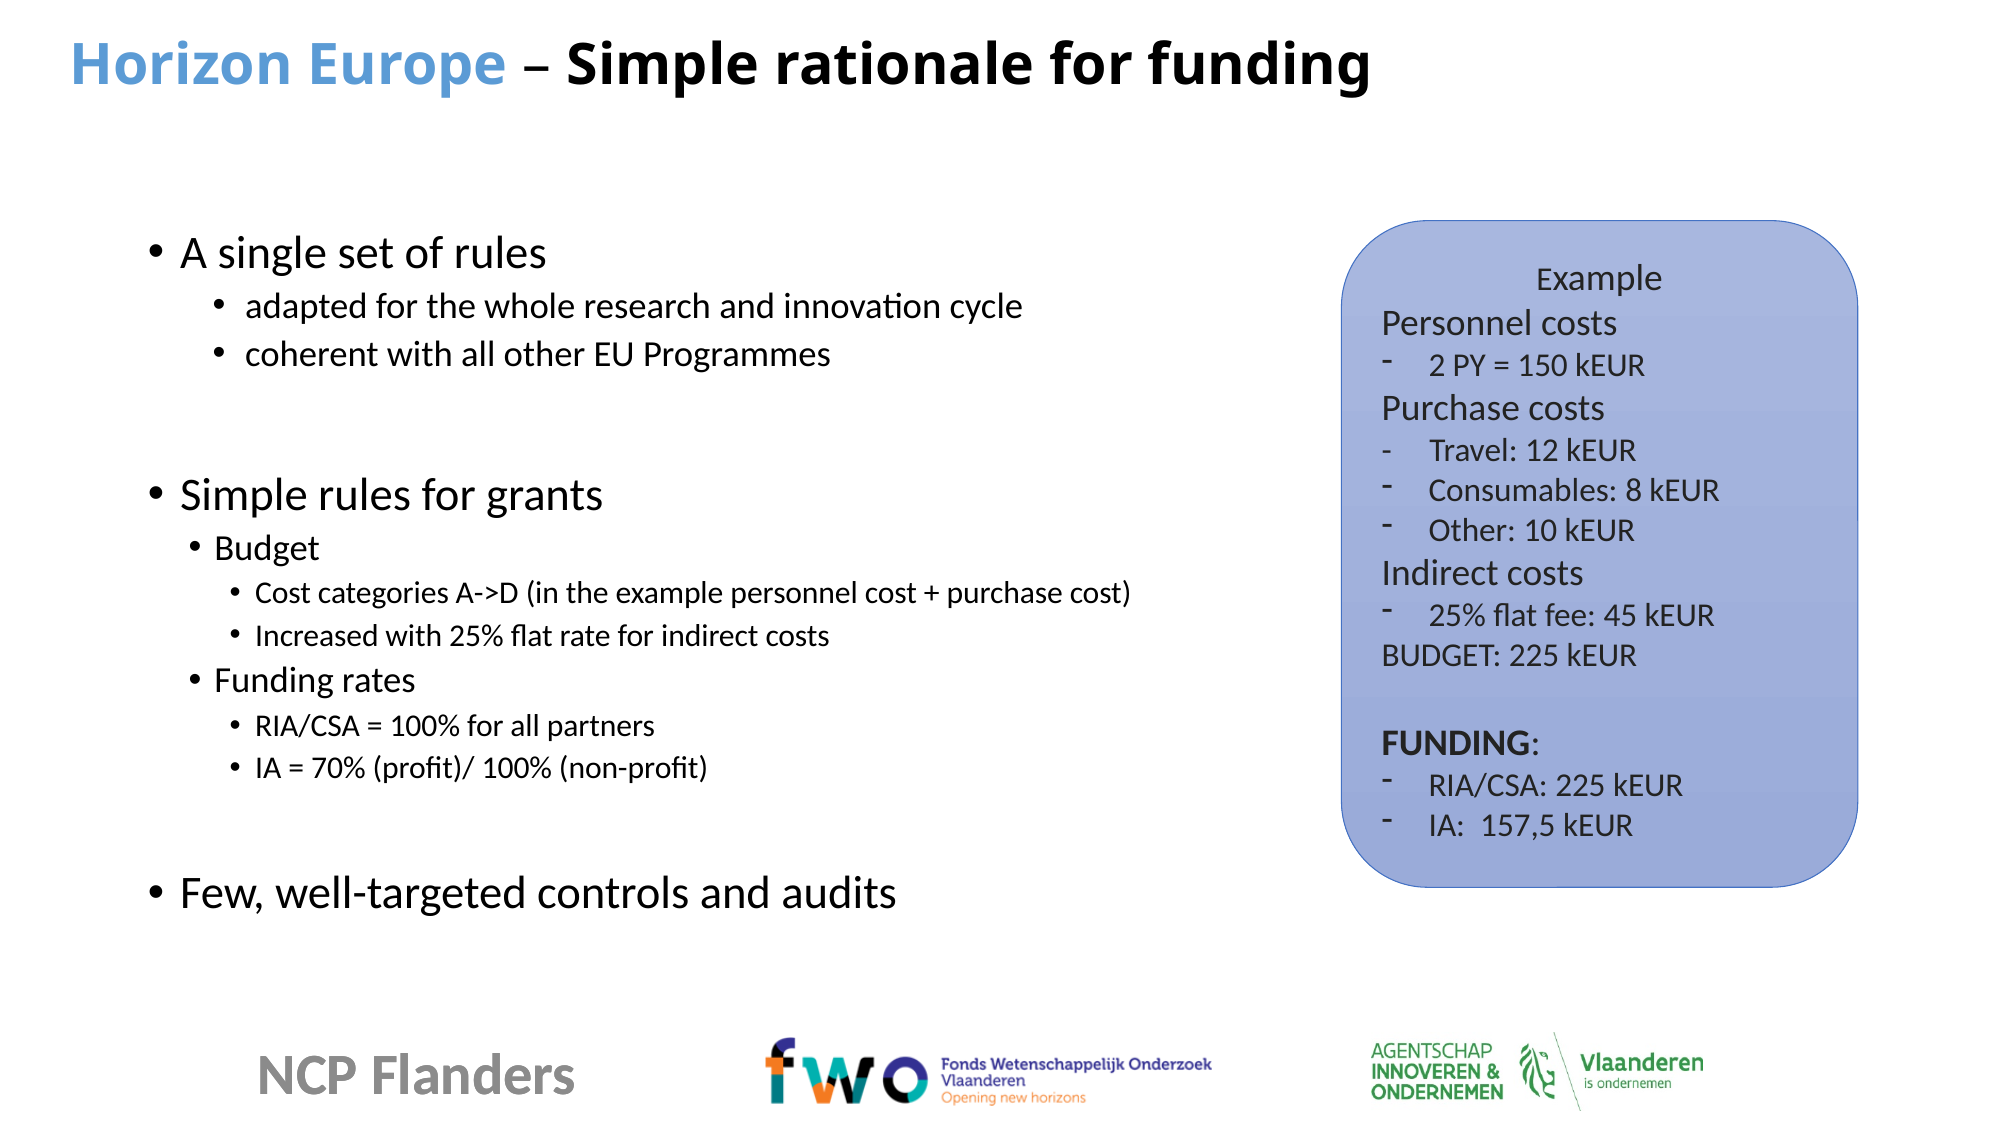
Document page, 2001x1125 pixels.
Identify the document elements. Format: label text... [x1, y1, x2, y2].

list A single set of rules adapted for the whole research and innovation cycle coherent with all other EU Programmes Simple rules for grants Budget Cost categories A->D (in the example personnel cost + purchase cost) Increased with 25% flat rate for indirect costs Funding rates RIA/CSA = 100% for all partners IA = 70% (profit)/ 100% (non-profit) Few, well-targeted controls and audits [132, 220, 1858, 935]
picture [765, 1037, 1212, 1106]
text_box Example Personnel costs 2 PY = 150 kEUR Purchase costs - Travel: 12 kEUR Consumables: 8 kEUR Other: 10 kEUR Indirect costs 25% flat fee: 45 kEUR BUDGET: 225 kEUR FUNDING: RIA/CSA: 225 kEUR IA: 157,5 kEUR [1340, 220, 1859, 888]
text_box Horizon Europe – Simple rationale for funding [54, 28, 2000, 105]
picture [1371, 1032, 1703, 1111]
